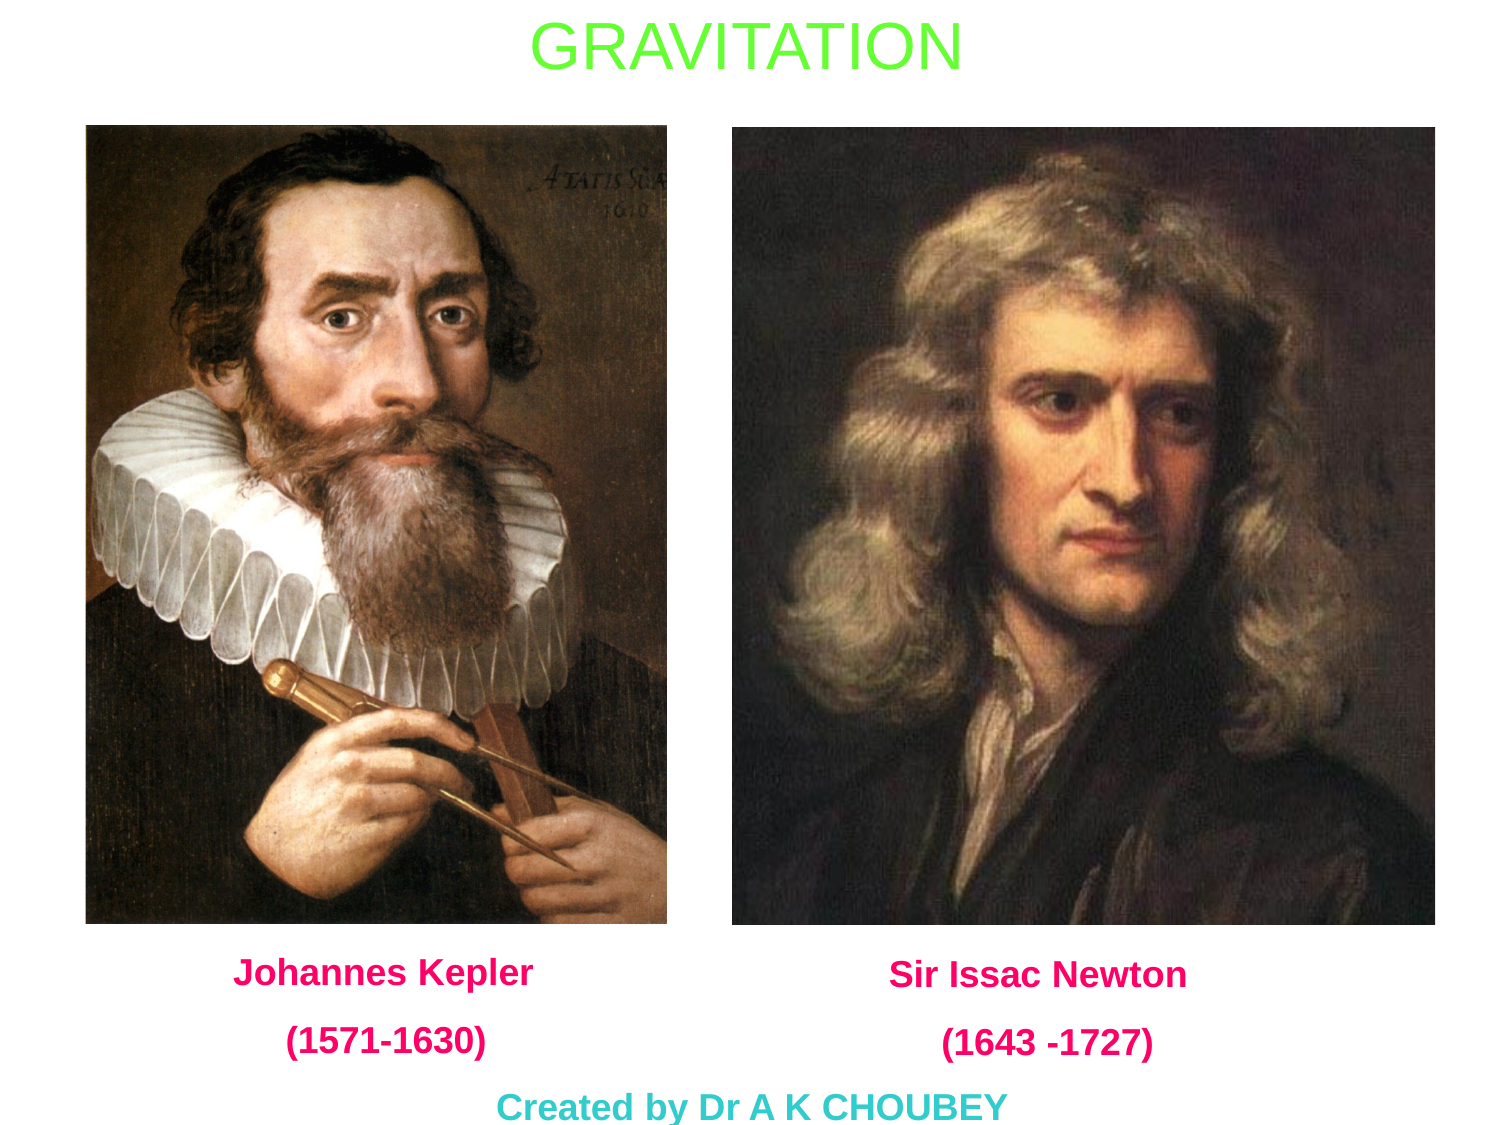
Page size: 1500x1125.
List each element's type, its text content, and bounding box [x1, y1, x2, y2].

text_box Sir Issac Newton (1643 -1727) Created by Dr A K CHOUBEY [496, 924, 1192, 1125]
text_box Johannes Kepler (1571-1630) [231, 924, 496, 1061]
text_box [732, 127, 1436, 925]
title GRAVITATION [514, 0, 978, 138]
text_box [85, 125, 667, 924]
